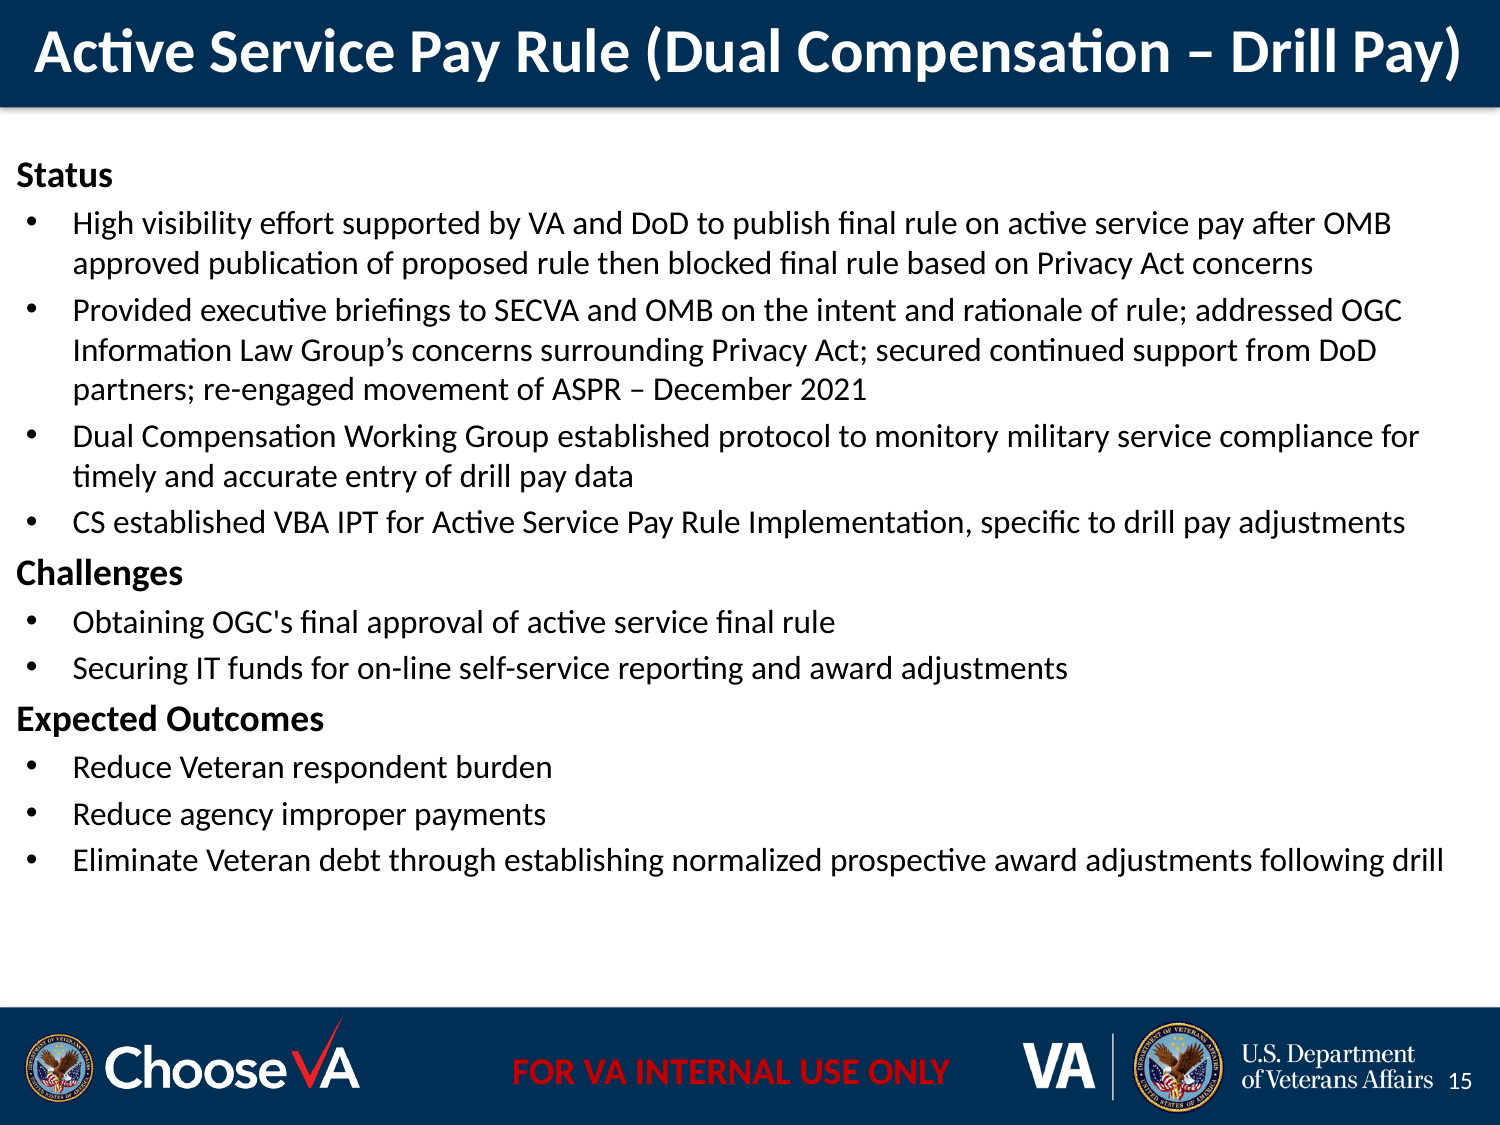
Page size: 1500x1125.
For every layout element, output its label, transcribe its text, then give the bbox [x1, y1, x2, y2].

title Active Service Pay Rule (Dual Compensation – Drill Pay) [0, 0, 1500, 108]
slide_number 15 [1425, 1049, 1489, 1110]
picture [1017, 1014, 1438, 1120]
list Status High visibility effort supported by VA and DoD to publish final rule on active service pay after OMB approved publication of proposed rule then blocked final rule based on Privacy Act concerns Provided executive briefings to SECVA and OMB on the intent and rationale of rule; addressed OGC Information Law Group’s concerns surrounding Privacy Act; secured continued support from DoD partners; re-engaged movement of ASPR – December 2021 Dual Compensation Working Group established protocol to monitory military service compliance for timely and accurate entry of drill pay data CS established VBA IPT for Active Service Pay Rule Implementation, specific to drill pay adjustments Challenges Obtaining OGC's final approval of active service final rule Securing IT funds for on-line self-service reporting and award adjustments Expected Outcomes Reduce Veteran respondent burden Reduce agency improper payments Eliminate Veteran debt through establishing normalized prospective award adjustments following drill [1, 108, 1500, 1000]
picture [24, 1012, 360, 1103]
